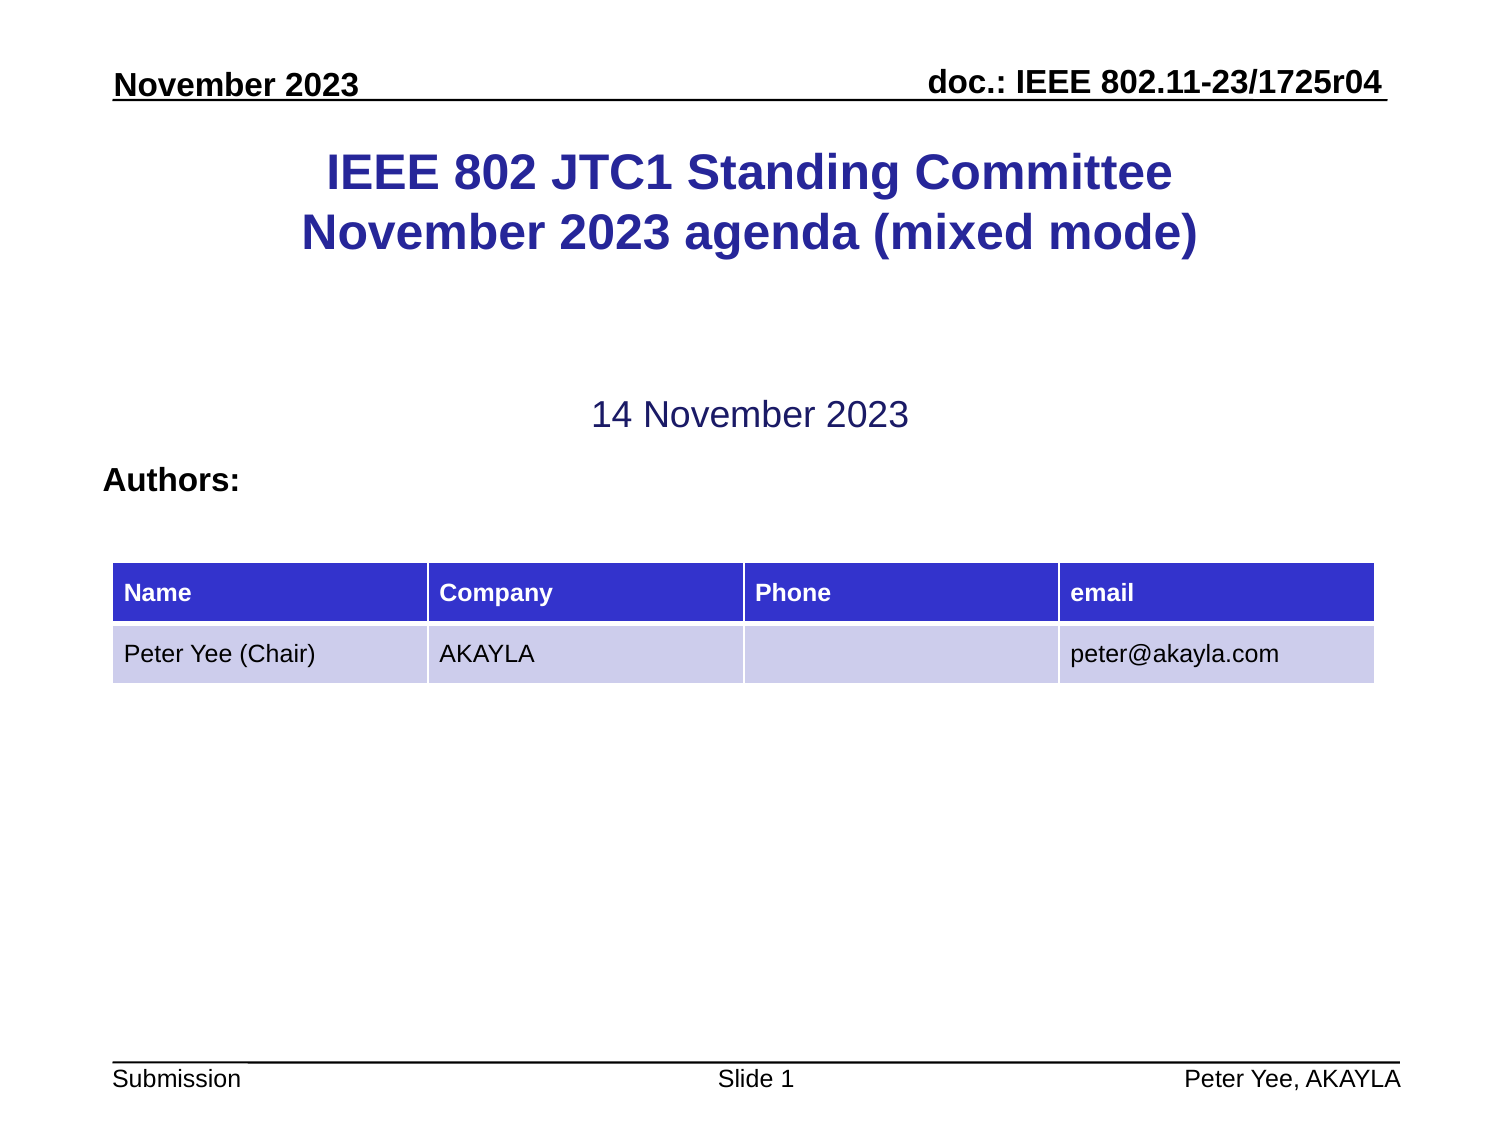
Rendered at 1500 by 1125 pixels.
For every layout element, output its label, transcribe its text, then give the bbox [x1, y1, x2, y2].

table_cell AKAYLA [429, 626, 743, 683]
table_cell peter@akayla.com [1060, 626, 1374, 683]
table_header Company [429, 563, 743, 621]
slide_number Slide 1 [709, 1061, 803, 1093]
footer Peter Yee, AKAYLA [1183, 1061, 1402, 1093]
text_box Authors: [87, 450, 325, 513]
list 14 November 2023 [112, 382, 1388, 445]
title IEEE 802 JTC1 Standing Committee November 2023 agenda (mixed mode) [112, 112, 1388, 288]
table_header email [1060, 563, 1374, 621]
table_header Name [113, 563, 427, 621]
table_cell [745, 626, 1058, 683]
table_header Phone [745, 563, 1058, 621]
table_cell Peter Yee (Chair) [113, 626, 427, 683]
